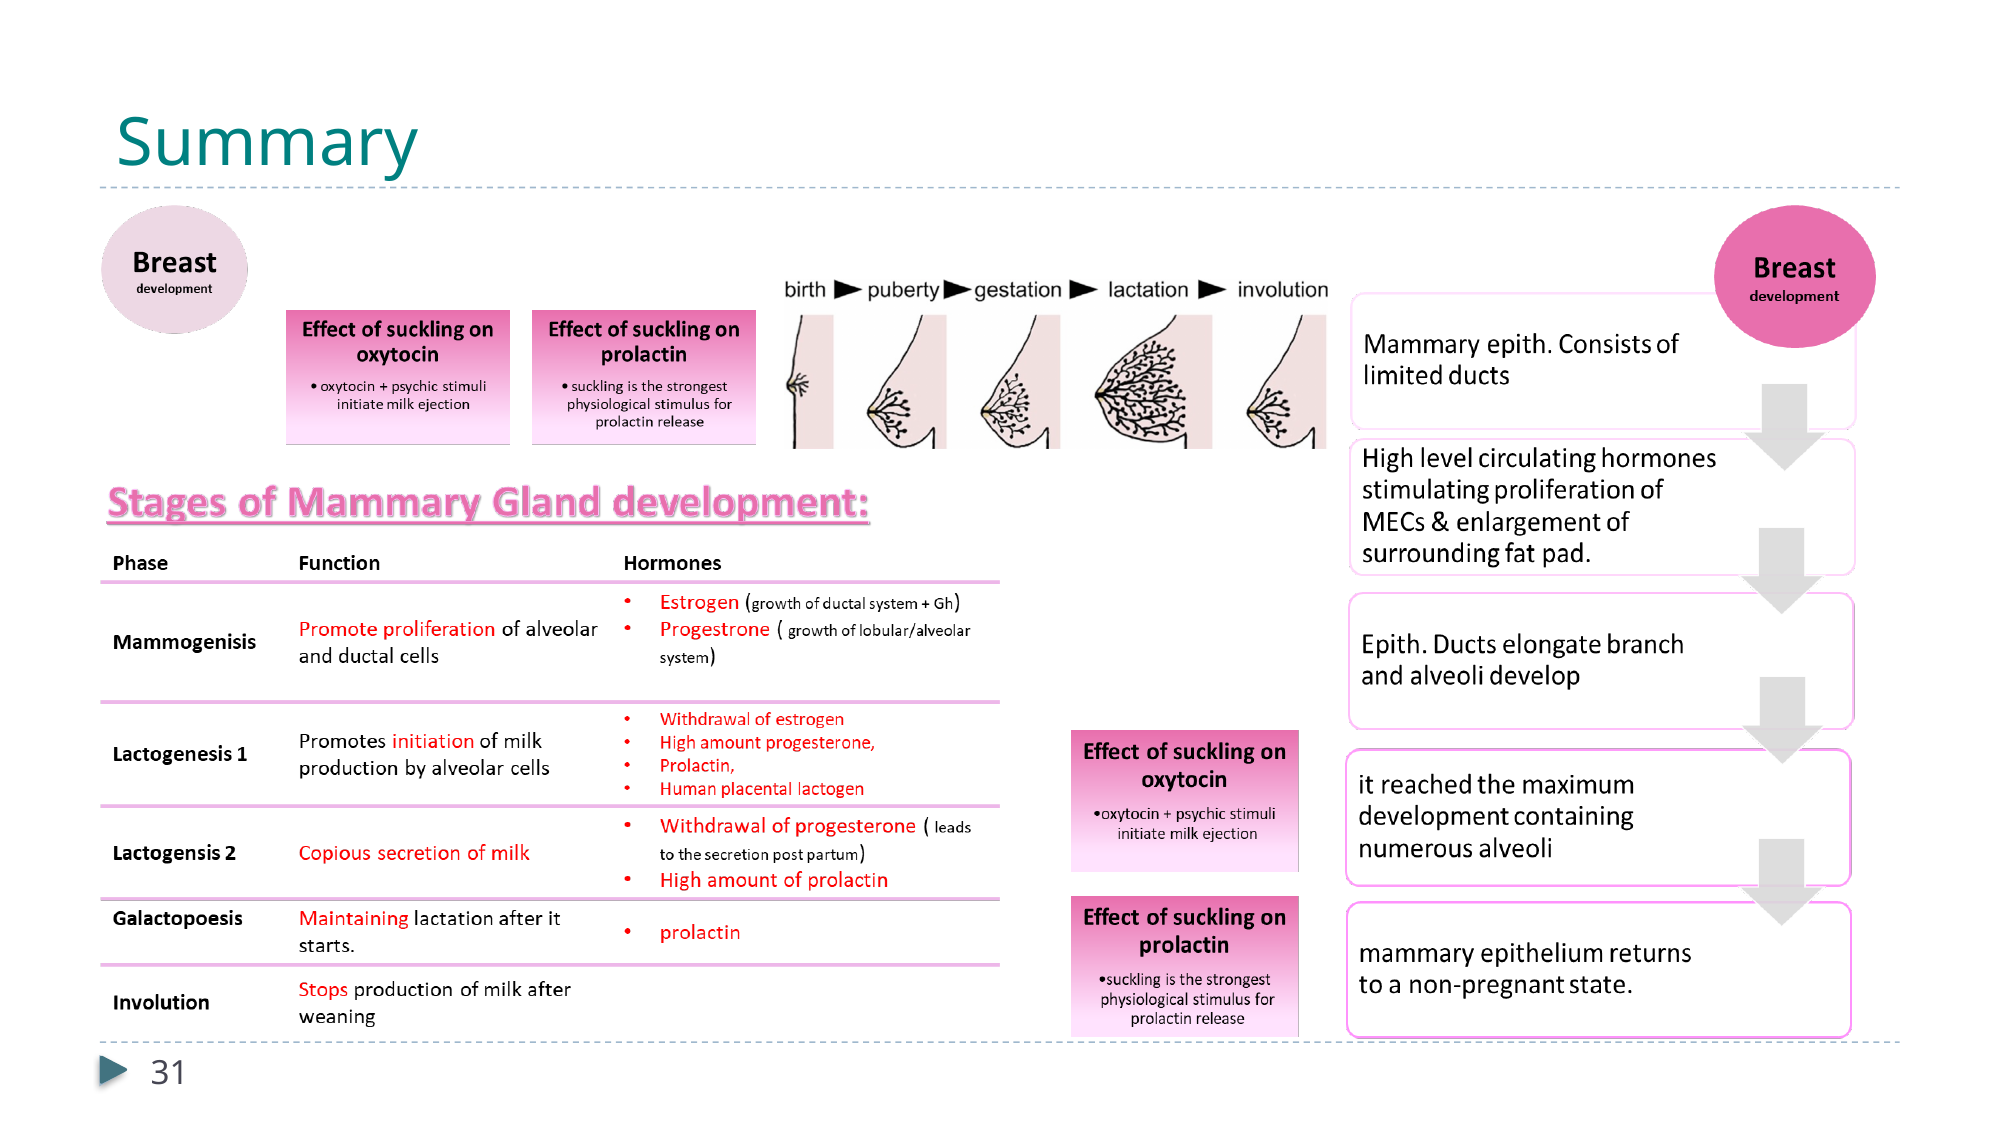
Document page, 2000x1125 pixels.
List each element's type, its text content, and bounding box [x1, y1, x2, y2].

picture [89, 205, 1002, 1043]
slide_number 31 [133, 1055, 568, 1103]
title Summary [99, 24, 1900, 188]
text_box [99, 1055, 128, 1084]
picture [784, 204, 1900, 1040]
